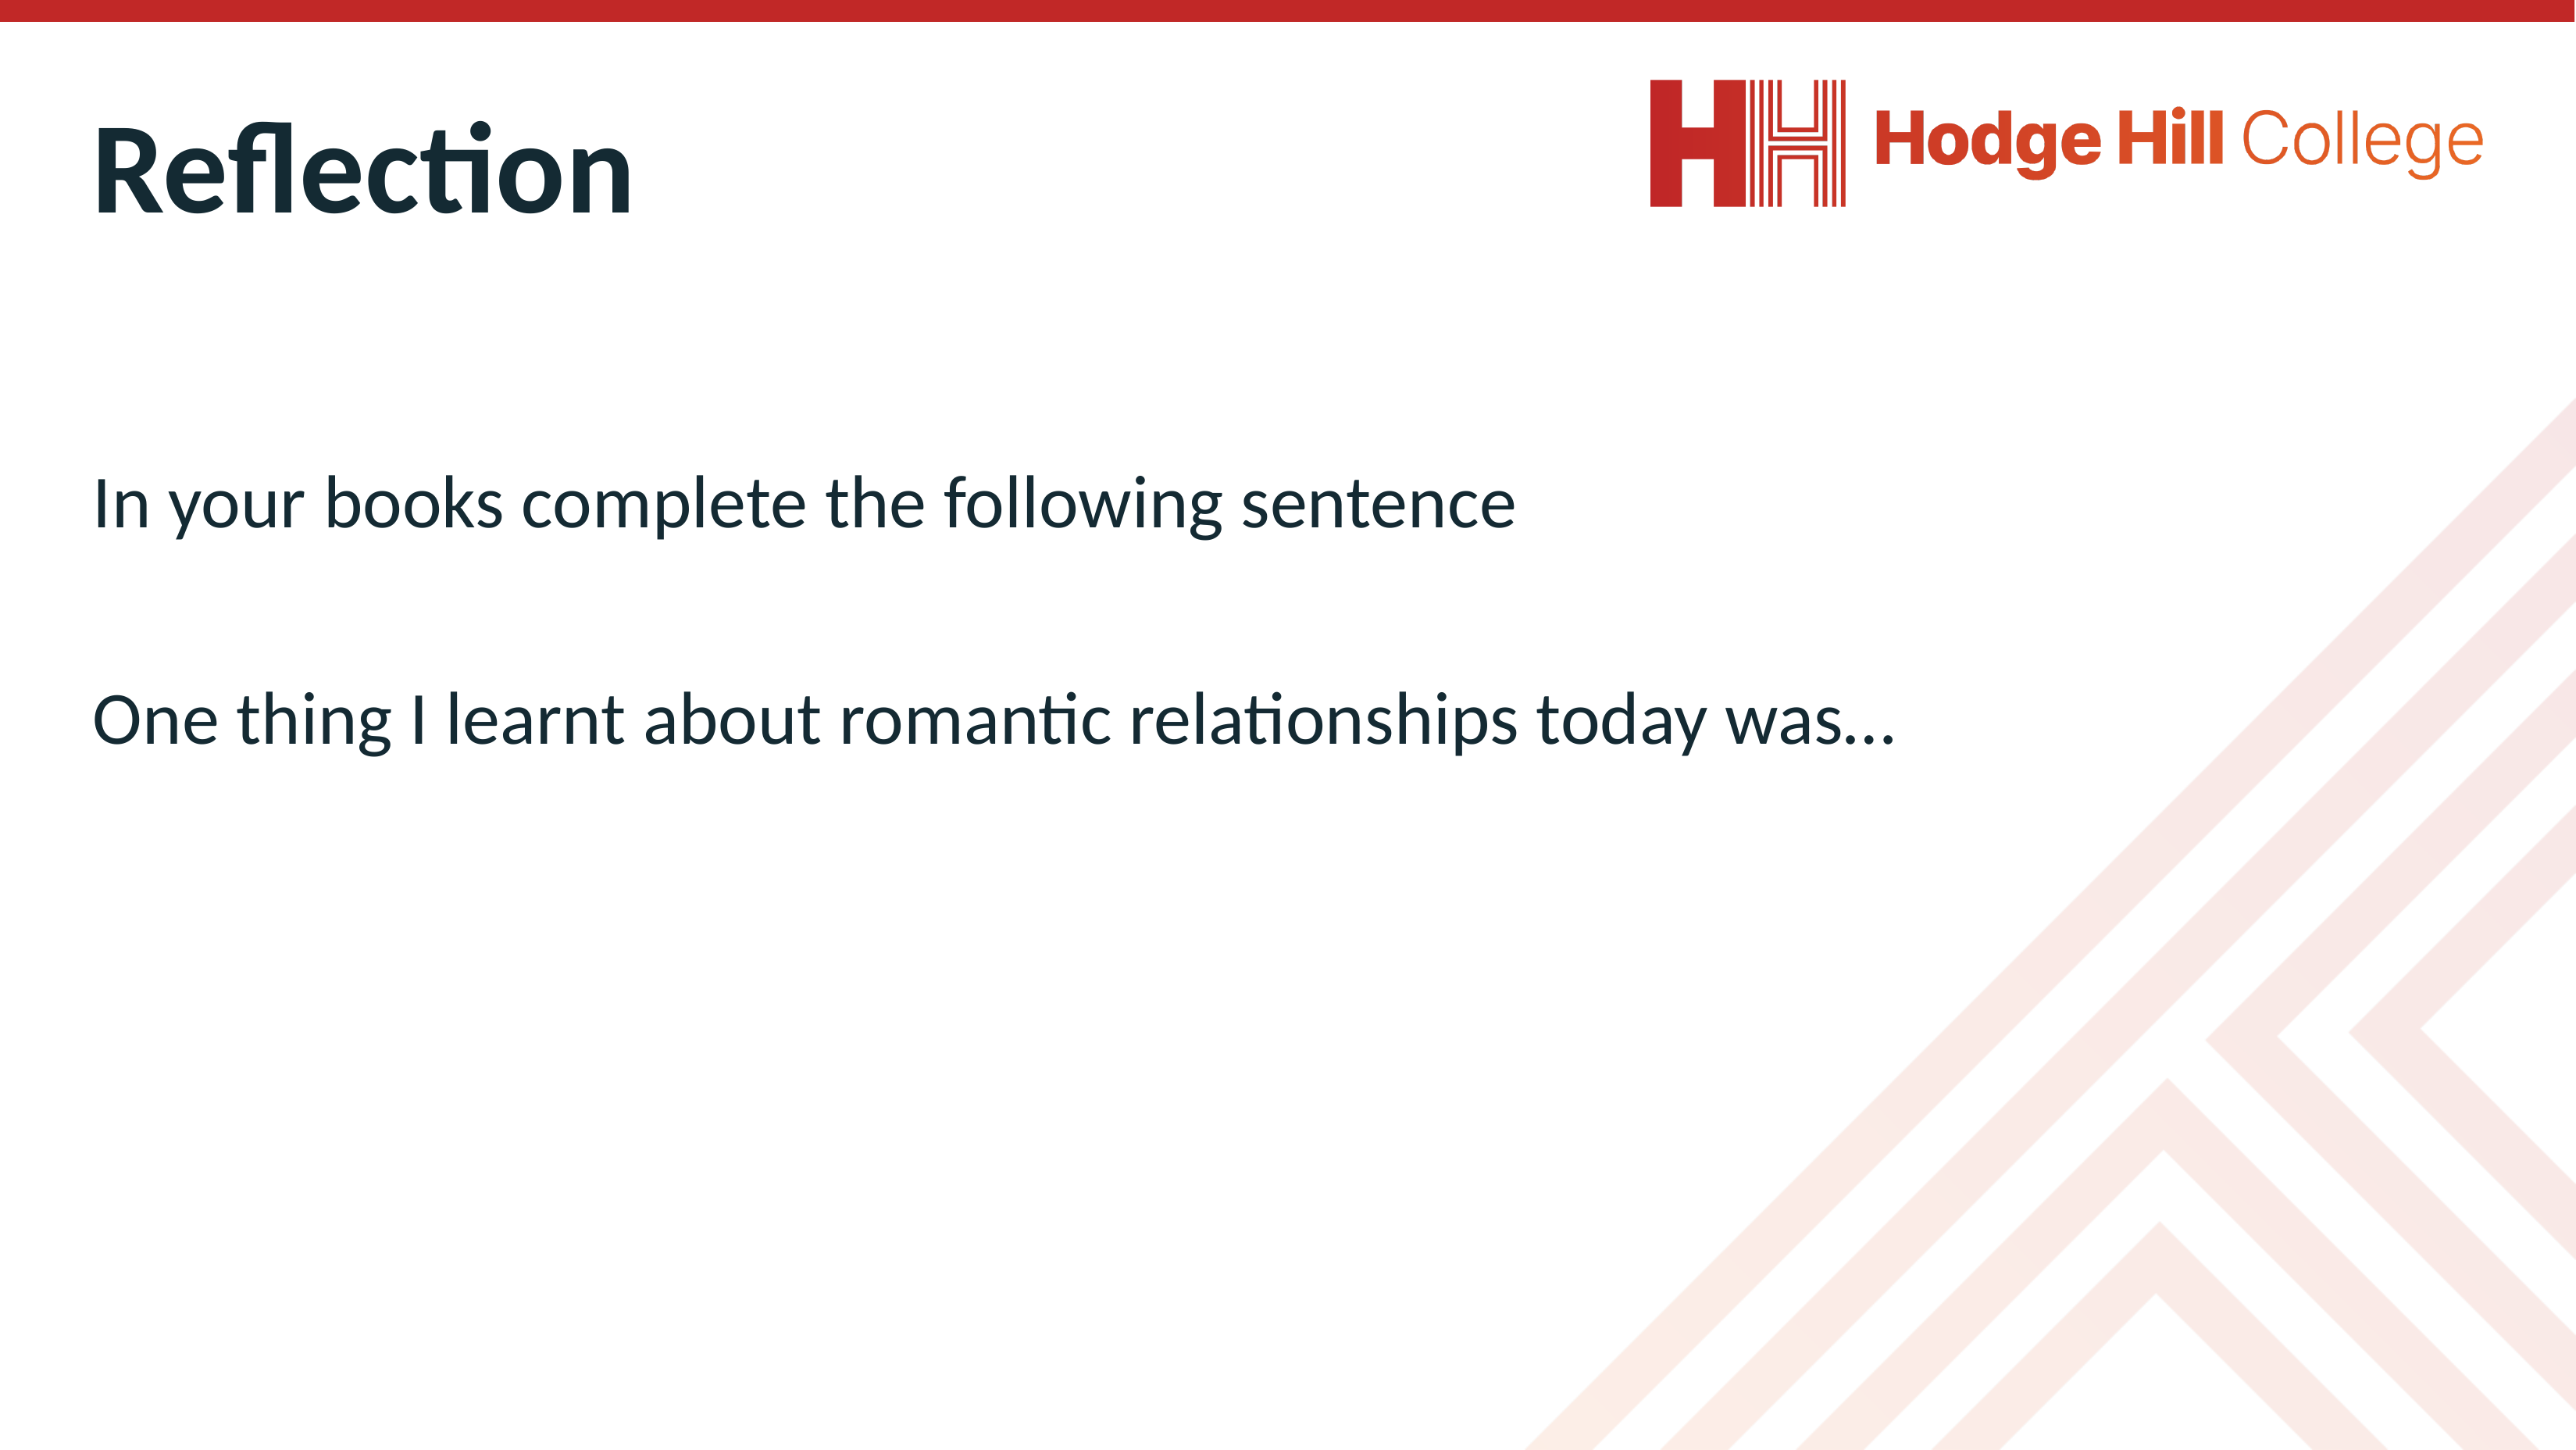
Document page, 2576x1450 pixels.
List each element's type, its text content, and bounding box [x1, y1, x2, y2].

title Reflection [79, 86, 1602, 256]
picture [1383, 255, 2576, 1450]
picture [1649, 79, 2484, 208]
list In your books complete the following sentence One thing I learnt about romantic relationships today was… [81, 457, 1383, 1318]
picture [0, 0, 2575, 22]
